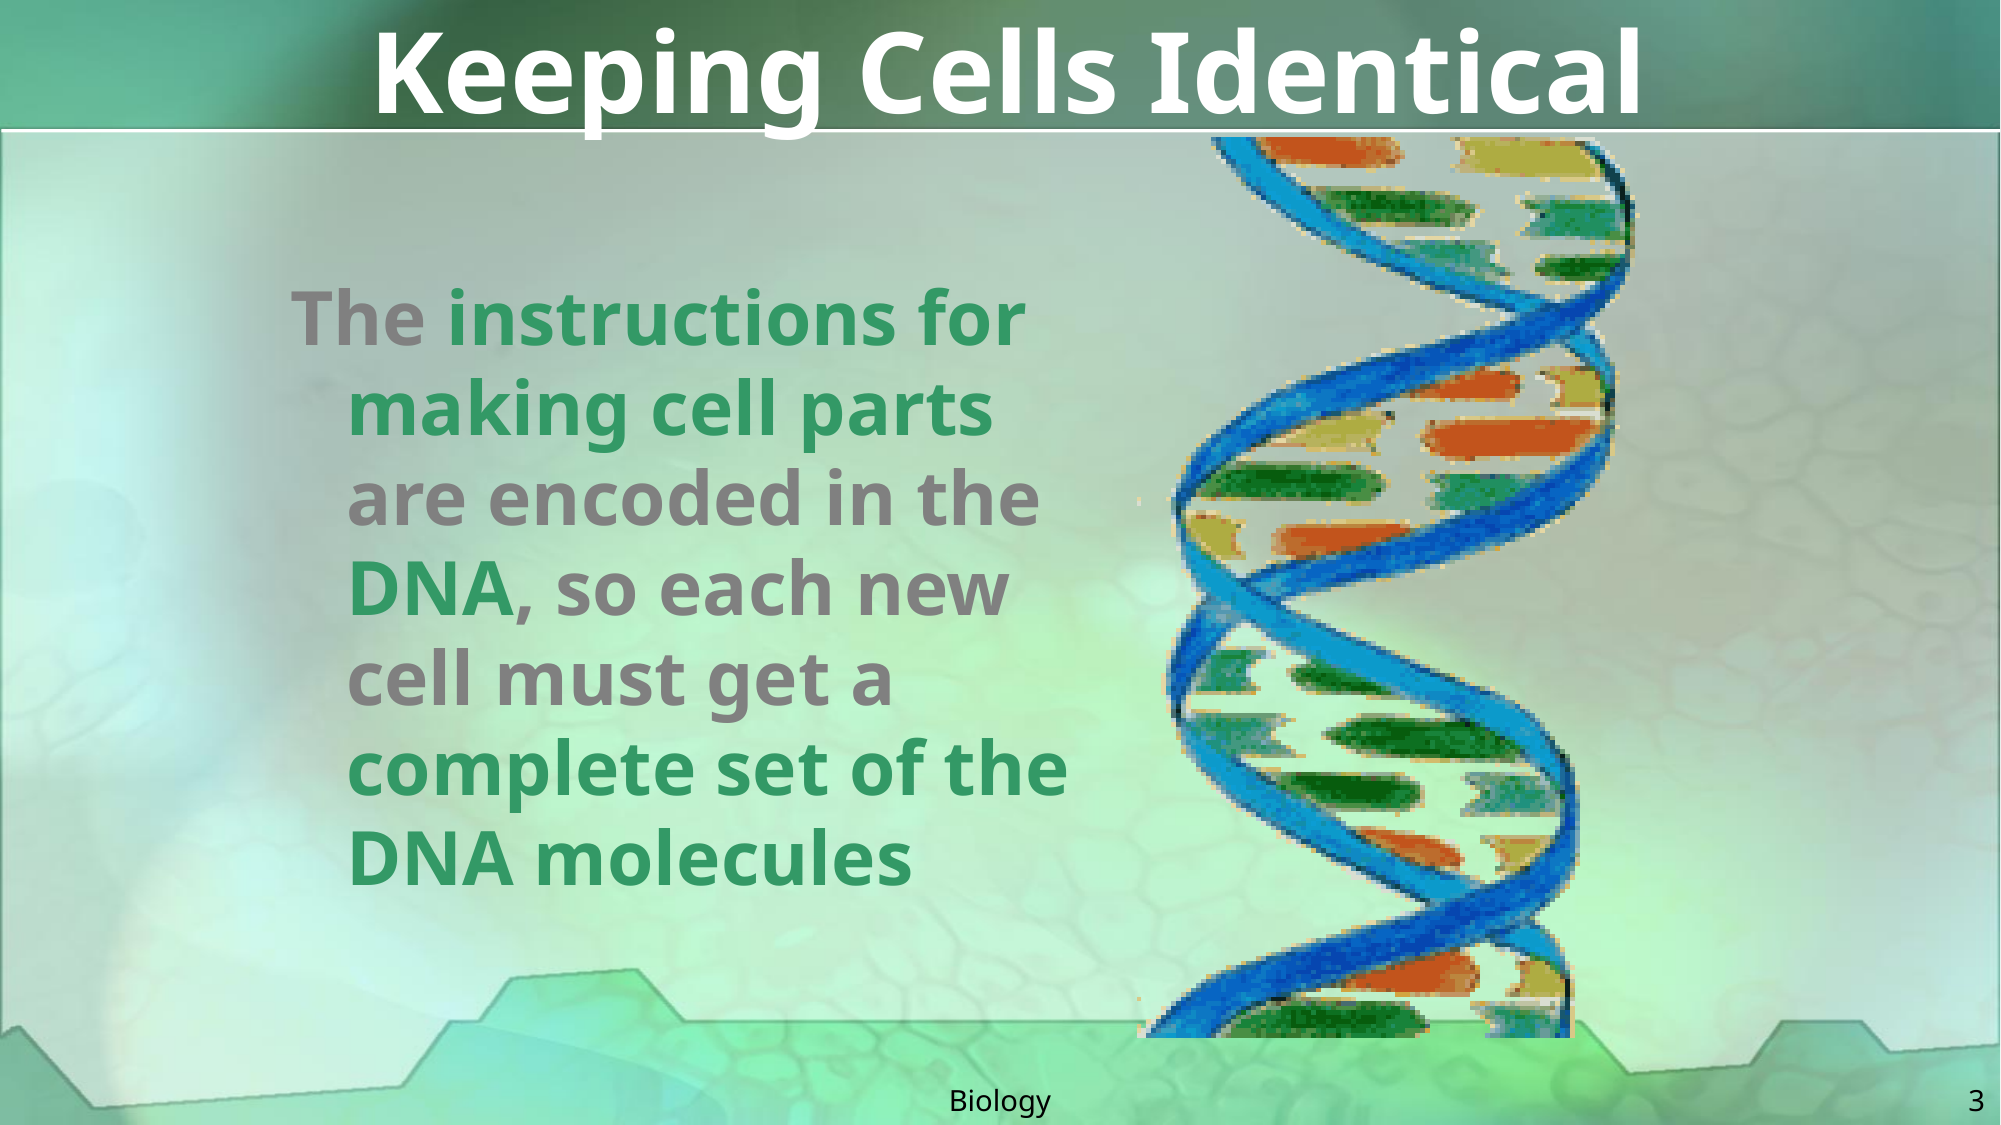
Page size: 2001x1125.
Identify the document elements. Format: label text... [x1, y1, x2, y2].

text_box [1137, 137, 1651, 1038]
footer Biology [683, 1074, 1317, 1125]
title Keeping Cells Identical [16, 12, 2000, 125]
list The instructions for making cell parts are encoded in the DNA, so each new cell must get a complete set of the DNA molecules [275, 262, 1113, 1038]
slide_number 3 [1583, 1074, 2000, 1125]
picture [0, 0, 2001, 1125]
